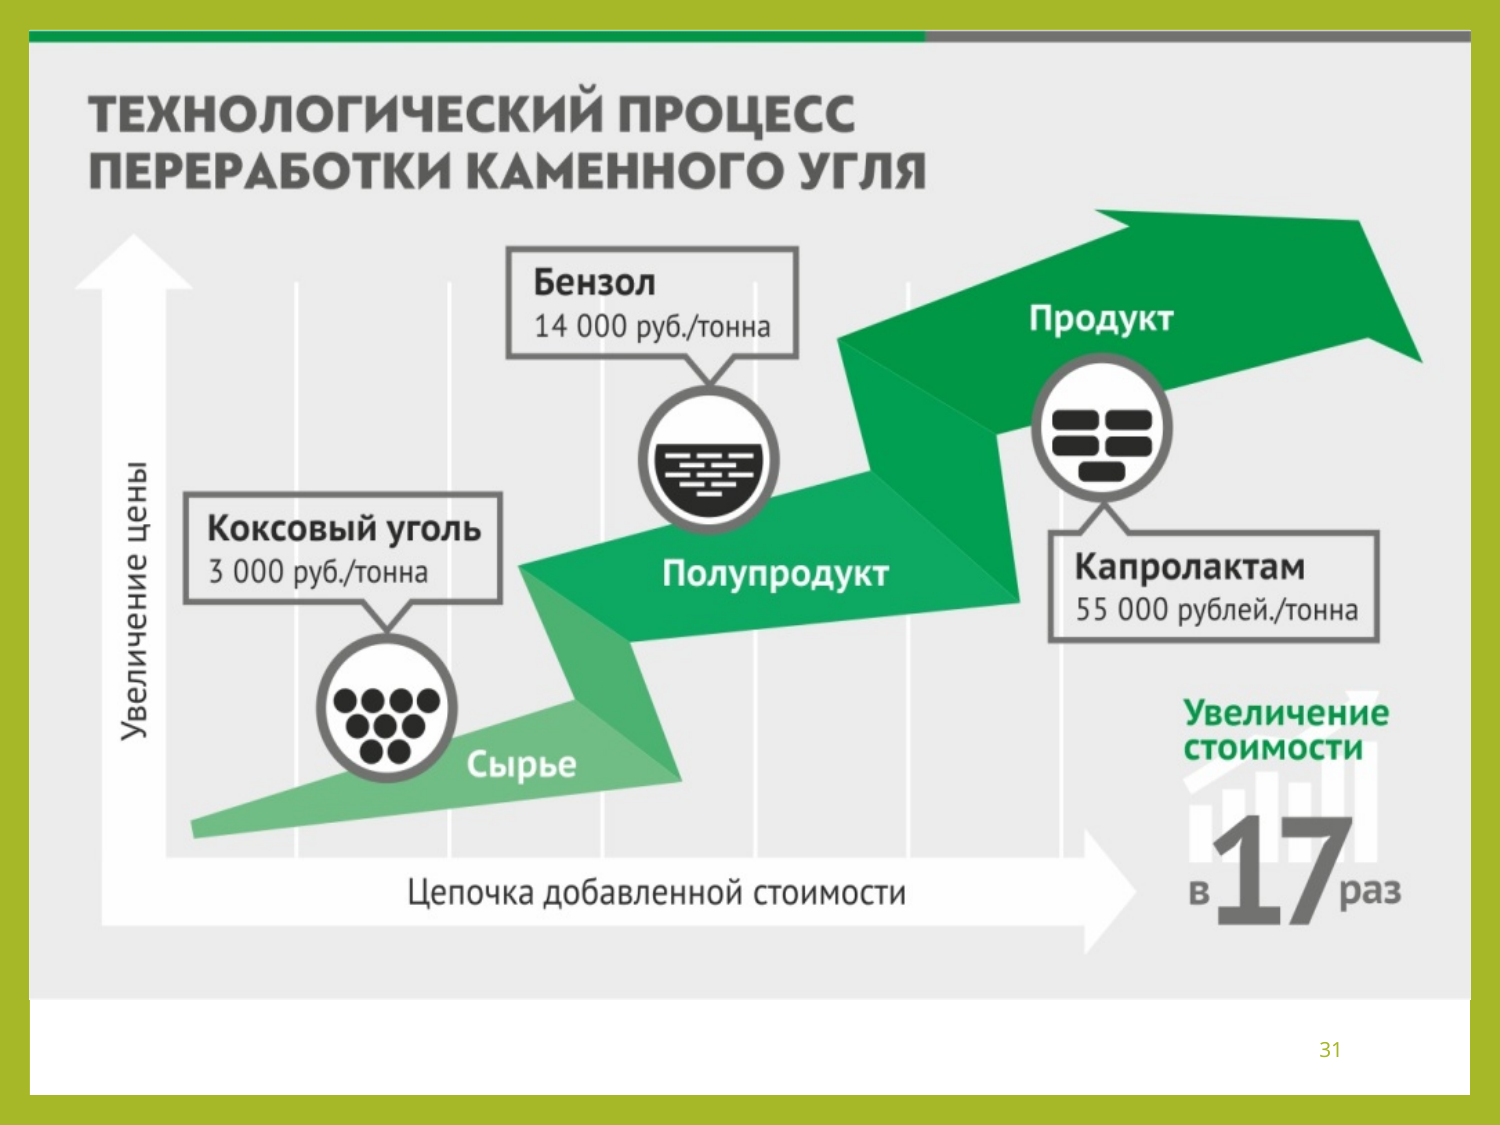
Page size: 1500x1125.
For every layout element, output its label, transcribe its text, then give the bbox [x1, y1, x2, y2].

picture [29, 30, 1471, 1000]
slide_number 31 [1147, 1020, 1358, 1081]
